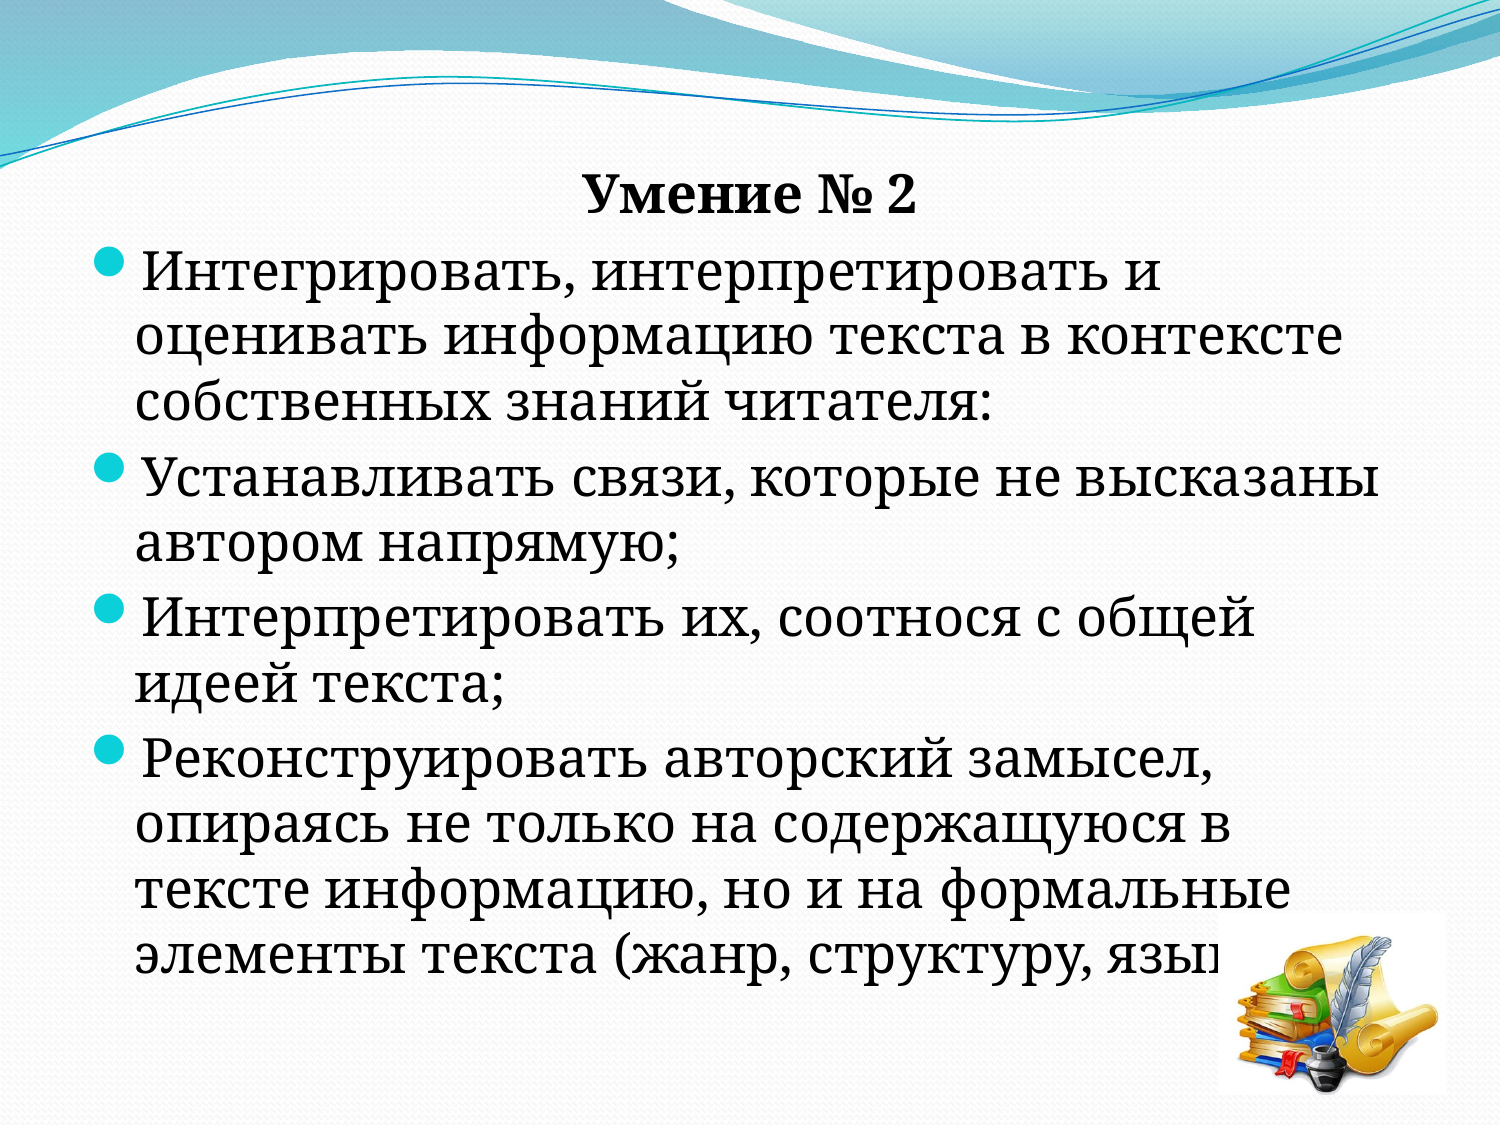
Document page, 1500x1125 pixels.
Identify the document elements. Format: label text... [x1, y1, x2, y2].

list Умение № 2 Интегрировать, интерпретировать и оценивать информацию текста в контексте собственных знаний читателя: Устанавливать связи, которые не высказаны автором напрямую; Интерпретировать их, соотнося с общей идеей текста; Реконструировать авторский замысел, опираясь не только на содержащуюся в тексте информацию, но и на формальные элементы текста (жанр, структуру, язык). [75, 152, 1425, 1005]
picture [1218, 913, 1446, 1095]
title [75, 45, 1425, 152]
